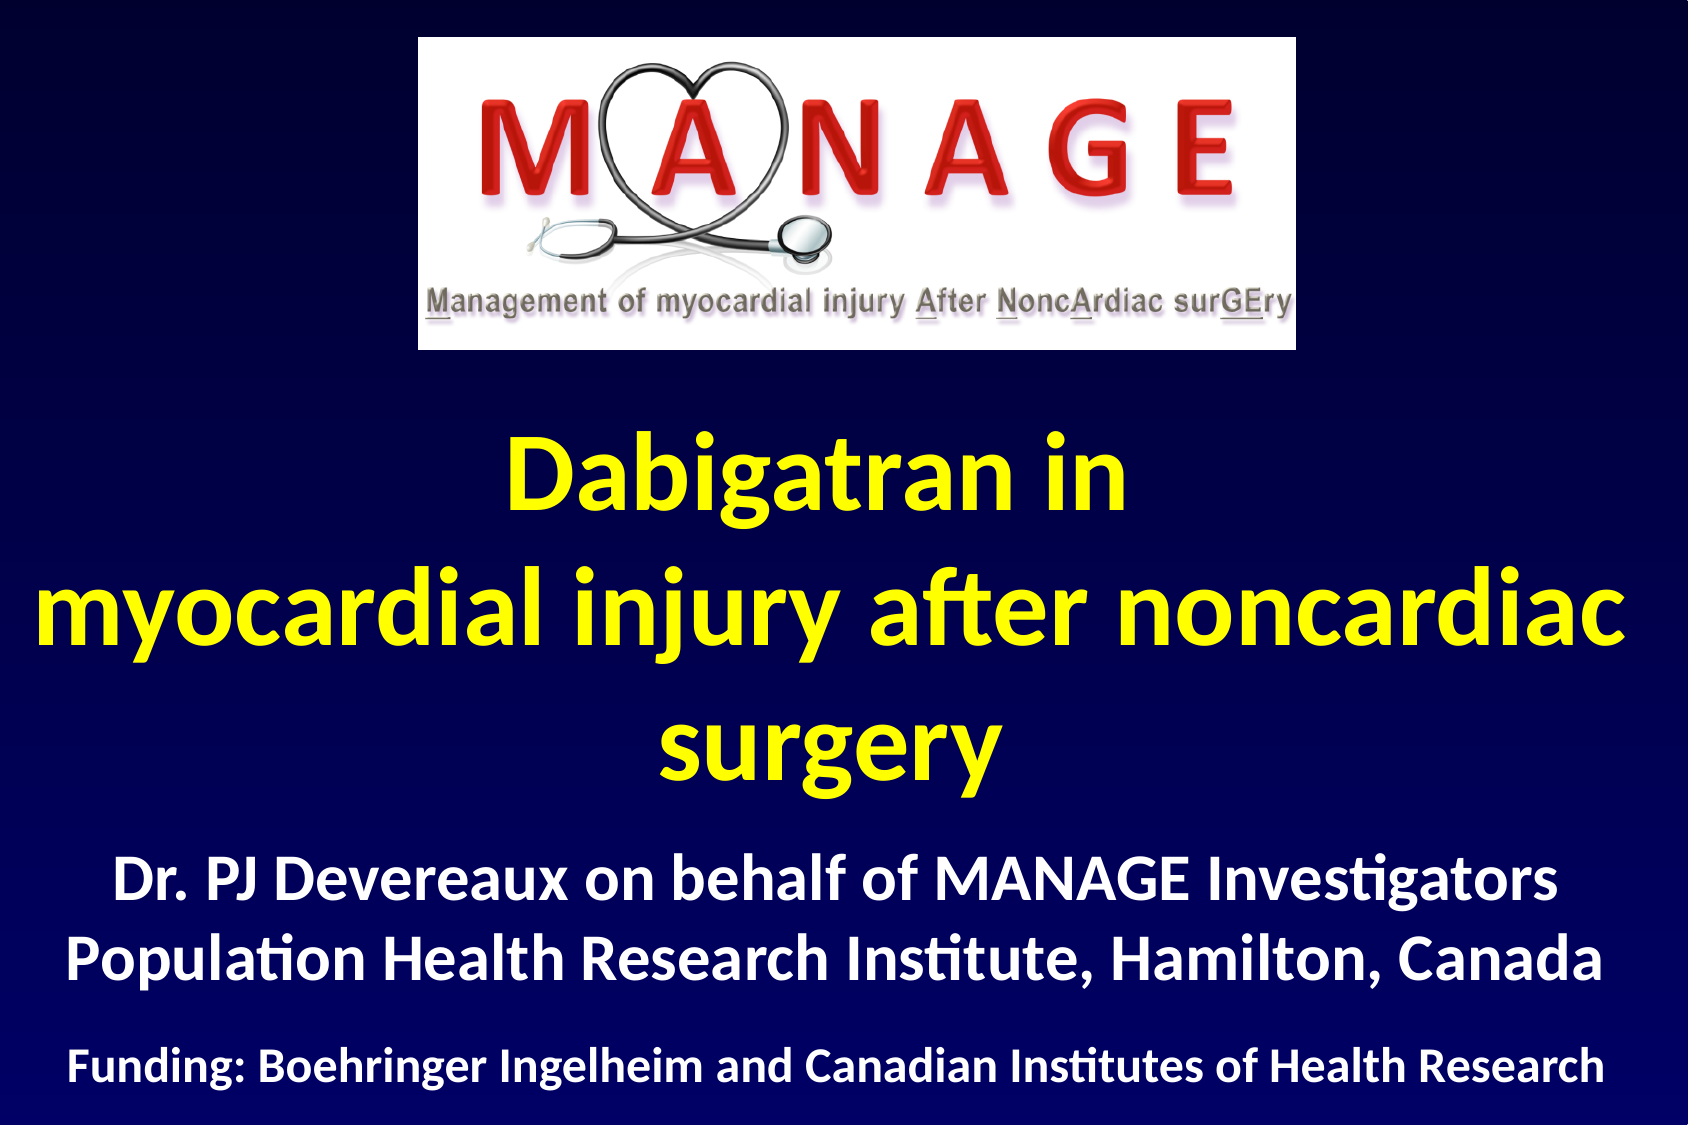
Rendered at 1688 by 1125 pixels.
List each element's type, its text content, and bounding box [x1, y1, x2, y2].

text_box Funding: Boehringer Ingelheim and Canadian Institutes of Health Research [52, 1024, 1640, 1100]
title Dabigatran in myocardial injury after noncardiac surgery [16, 374, 1644, 826]
picture [418, 37, 1297, 351]
subtitle Dr. PJ Devereaux on behalf of MANAGE Investigators Population Health Research Institute, Hamilton, Canada [16, 826, 1655, 1013]
